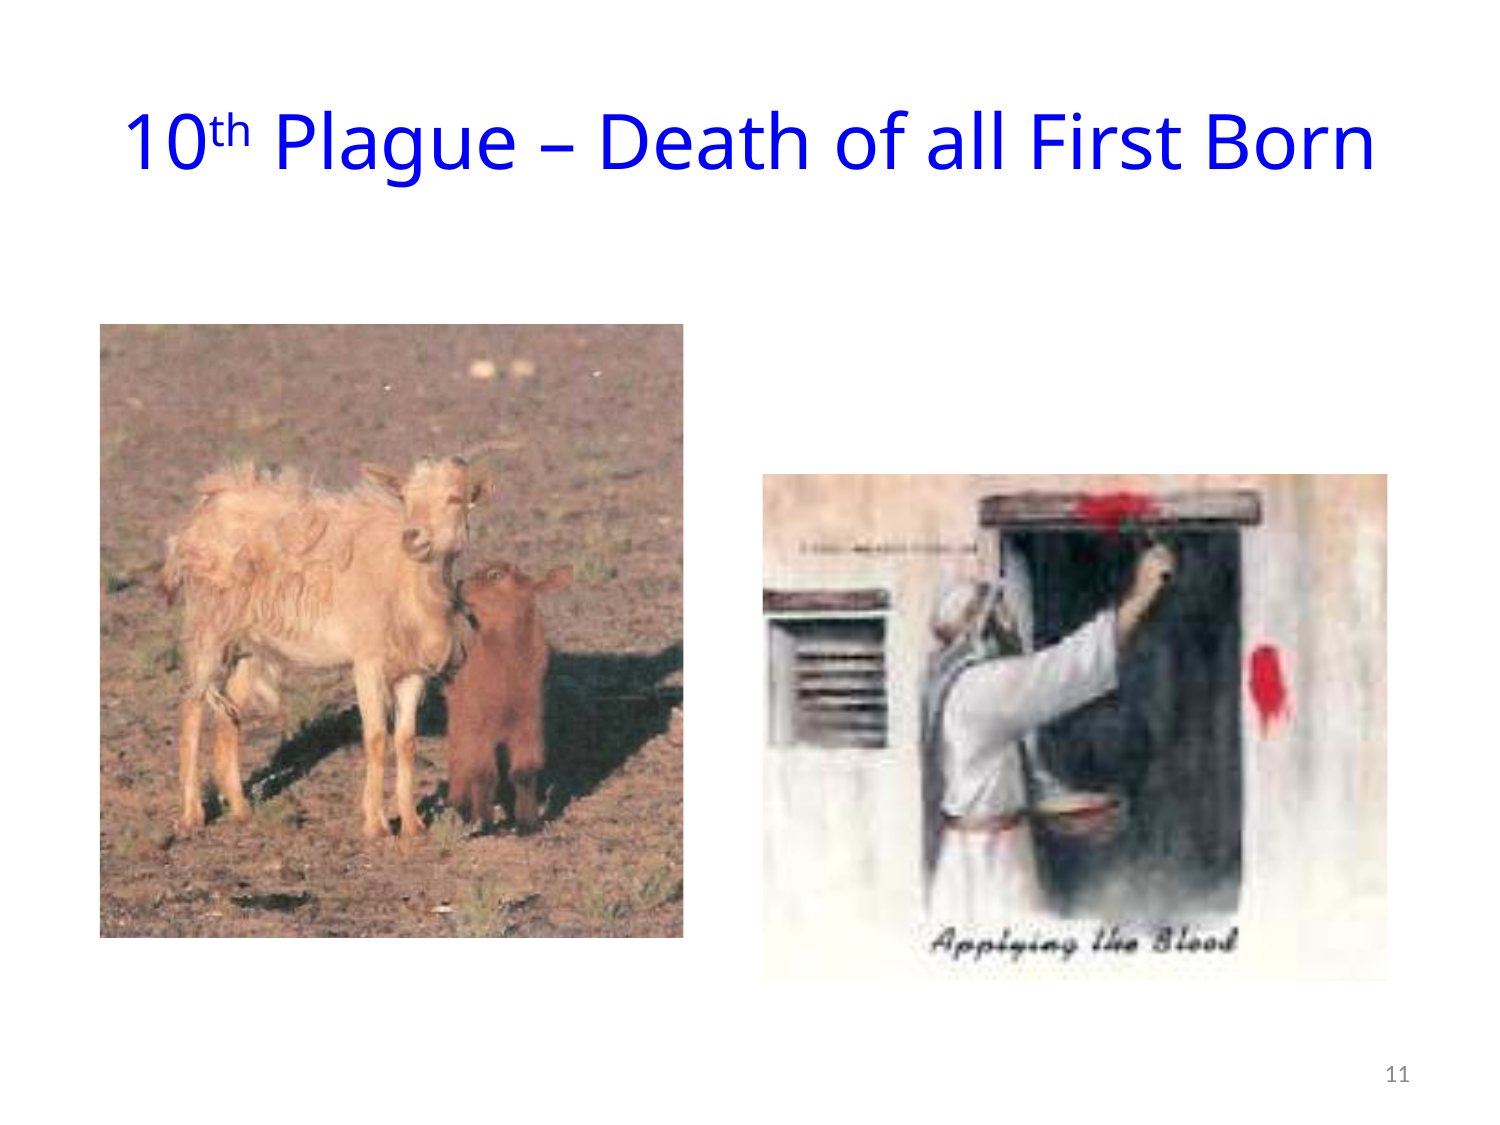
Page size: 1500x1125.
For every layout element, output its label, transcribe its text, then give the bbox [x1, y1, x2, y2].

title 10th Plague – Death of all First Born [75, 45, 1425, 233]
slide_number 11 [1074, 1042, 1425, 1103]
picture [99, 324, 684, 938]
picture [762, 474, 1388, 981]
